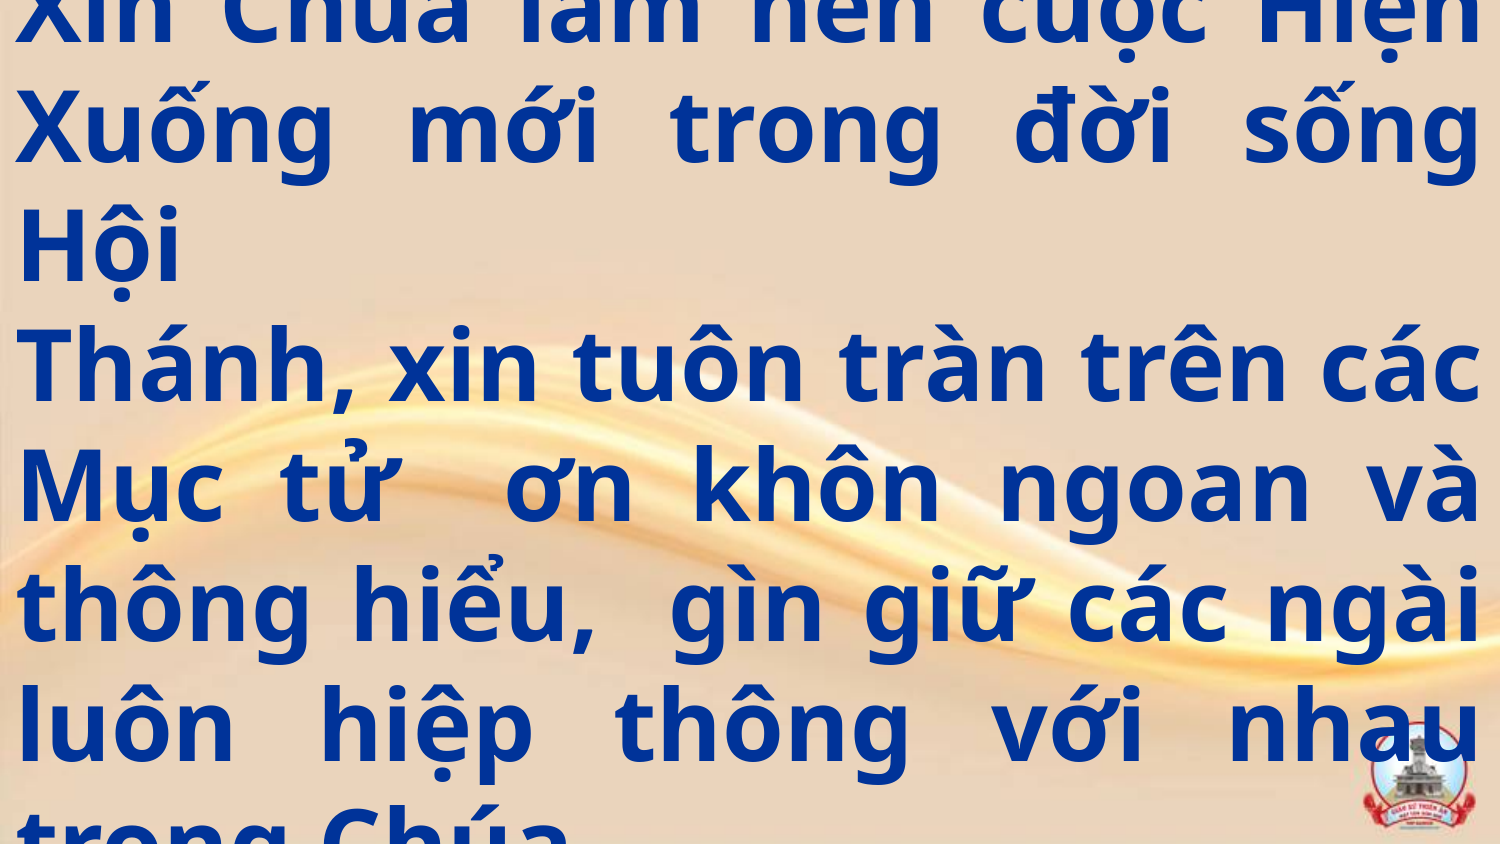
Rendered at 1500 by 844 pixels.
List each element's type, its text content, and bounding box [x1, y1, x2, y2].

title Xin Chúa làm nên cuộc Hiện Xuống mới trong đời sống Hội Thánh, xin tuôn tràn trên các Mục tử ơn khôn ngoan và thông hiểu, gìn giữ các ngài luôn hiệp thông với nhau trong Chúa, [0, 0, 1500, 844]
